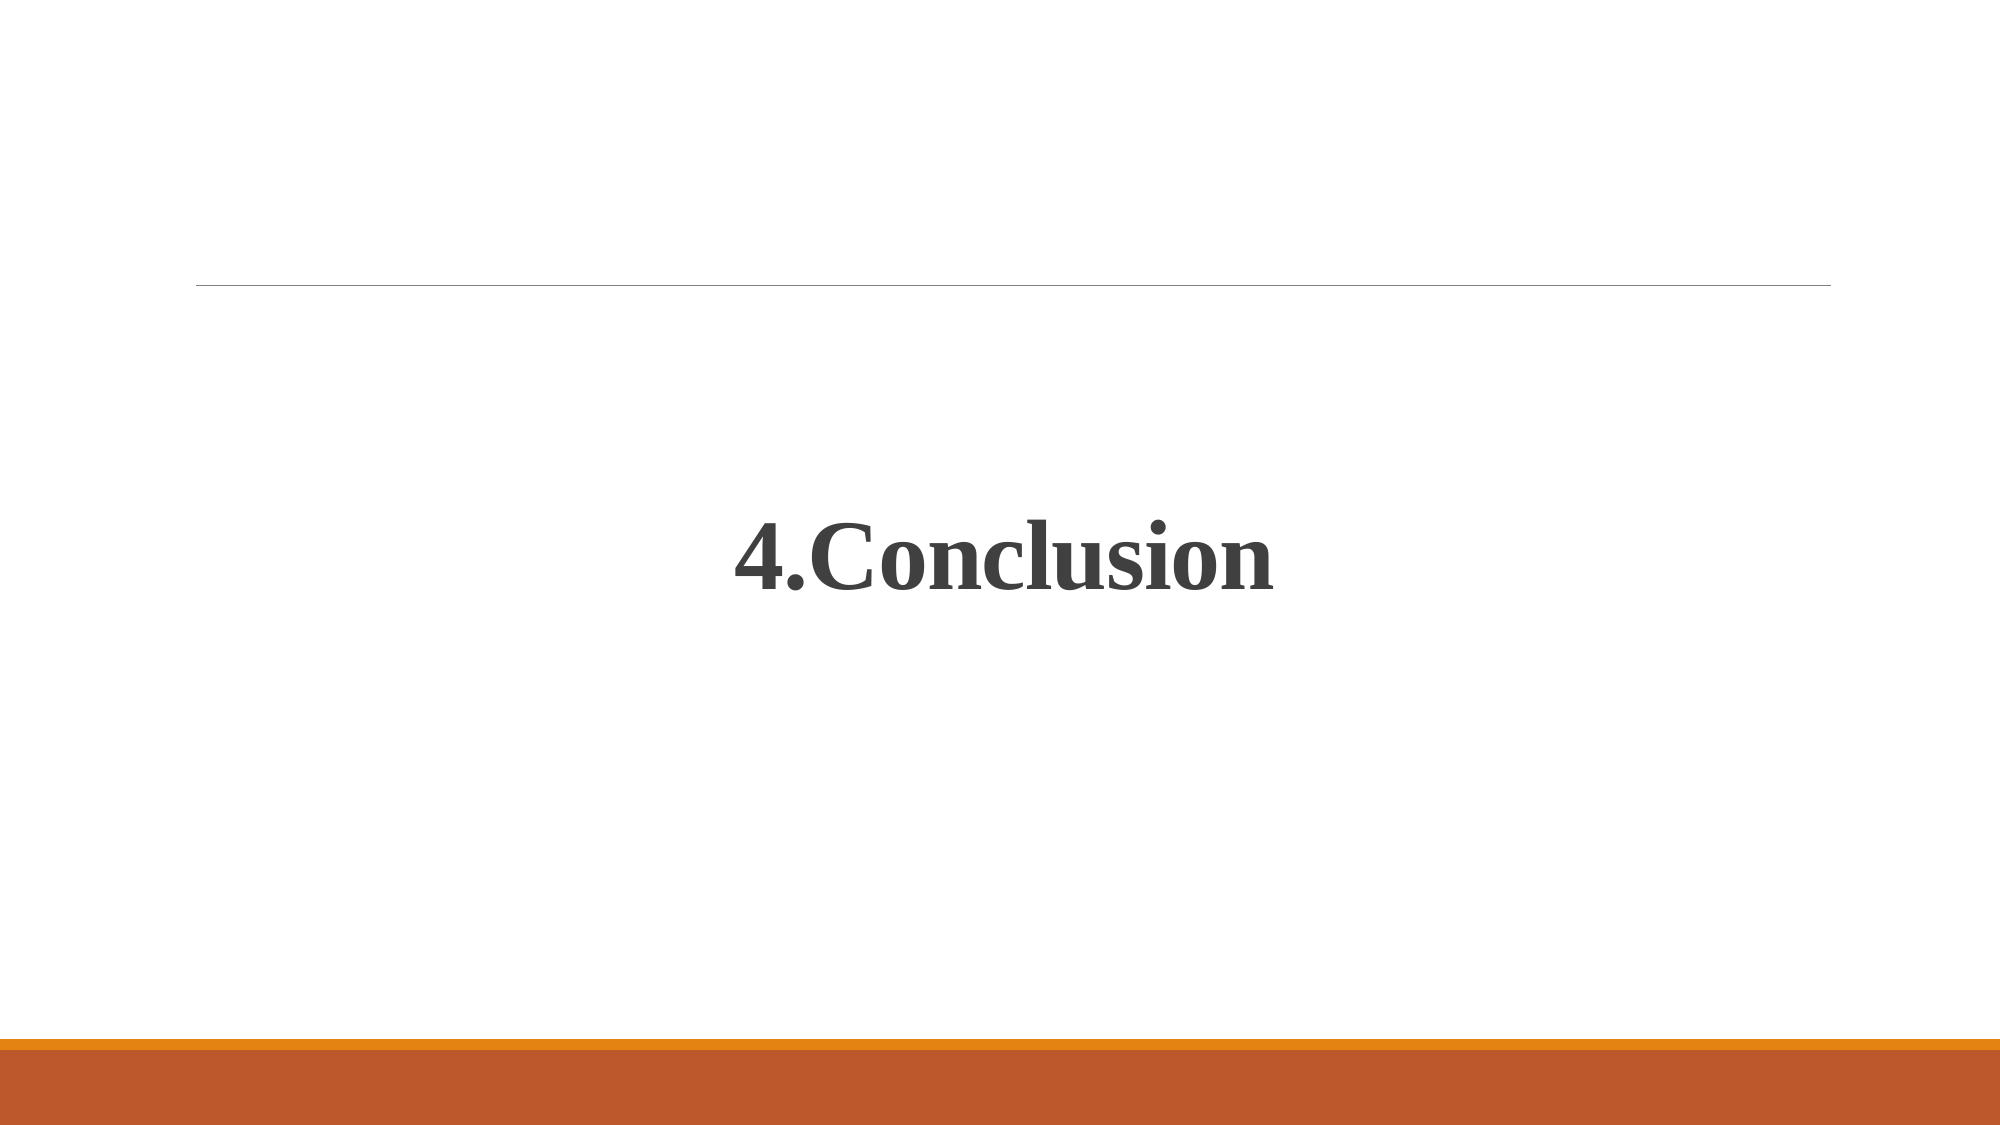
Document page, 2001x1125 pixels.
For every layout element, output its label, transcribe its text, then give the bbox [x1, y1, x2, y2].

title 4.Conclusion [180, 476, 1830, 618]
